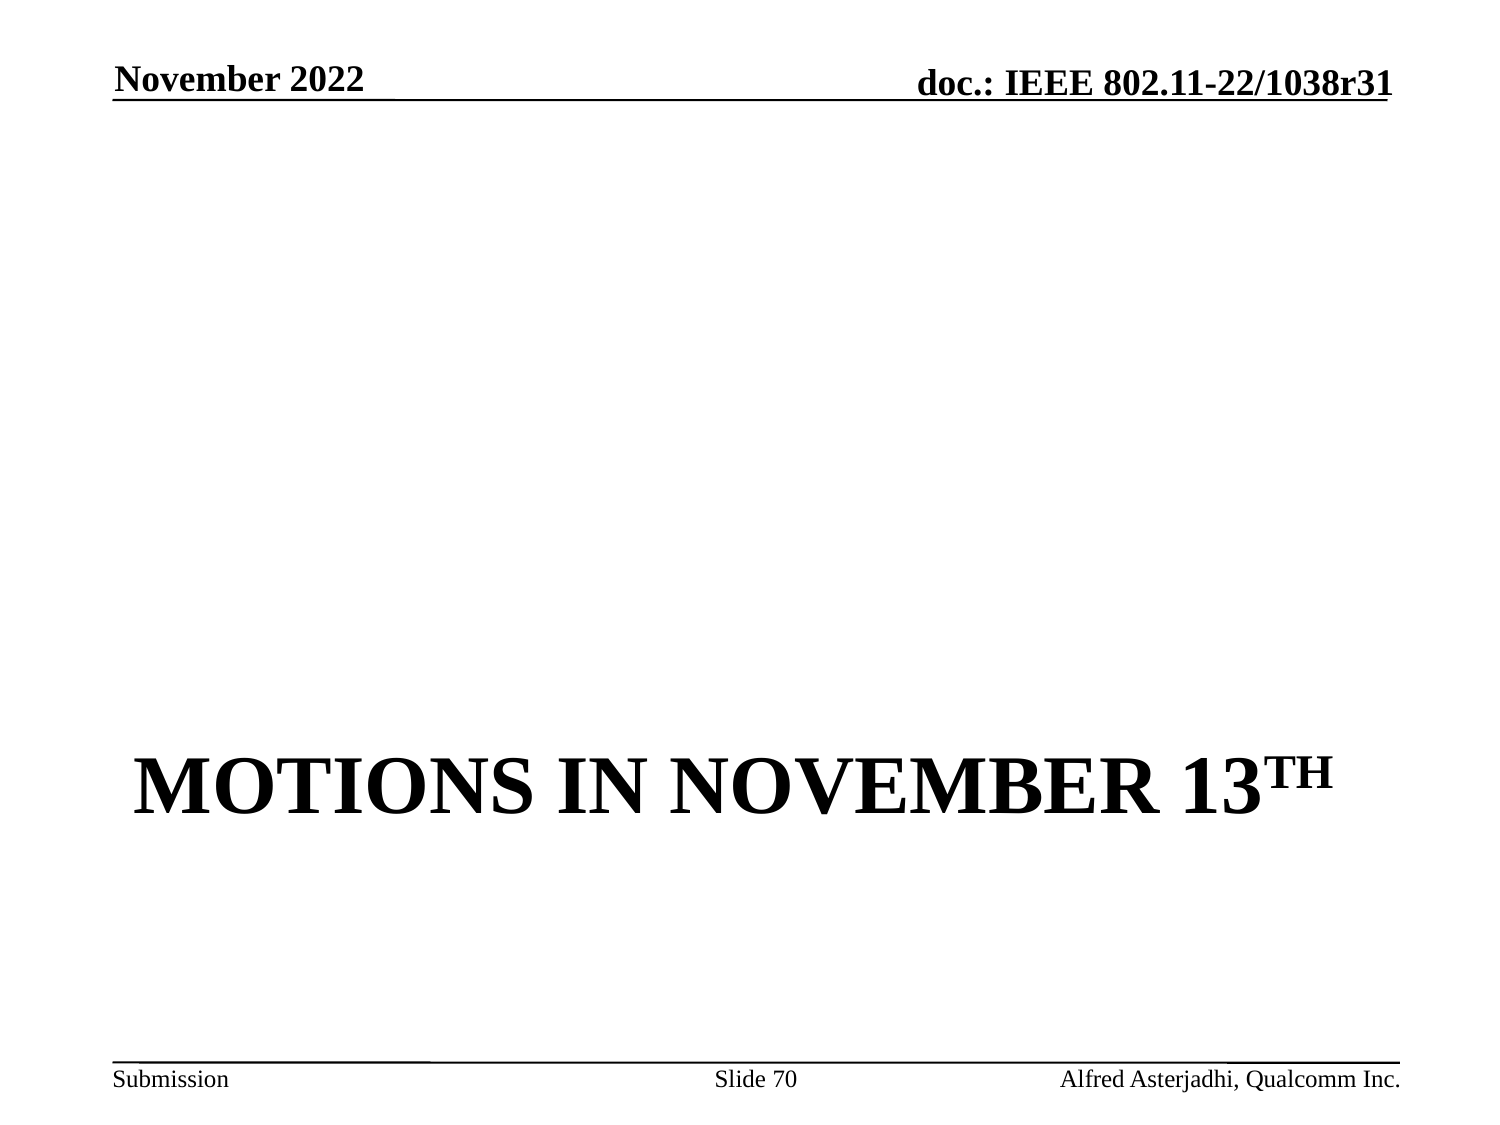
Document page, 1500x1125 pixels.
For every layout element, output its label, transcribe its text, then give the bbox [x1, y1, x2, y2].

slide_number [114, 54, 423, 100]
footer Alfred Asterjadhi, Qualcomm Inc. [878, 1061, 1402, 1093]
title Motions in November 13th [118, 722, 1394, 947]
slide_number Slide 70 [712, 1061, 800, 1123]
